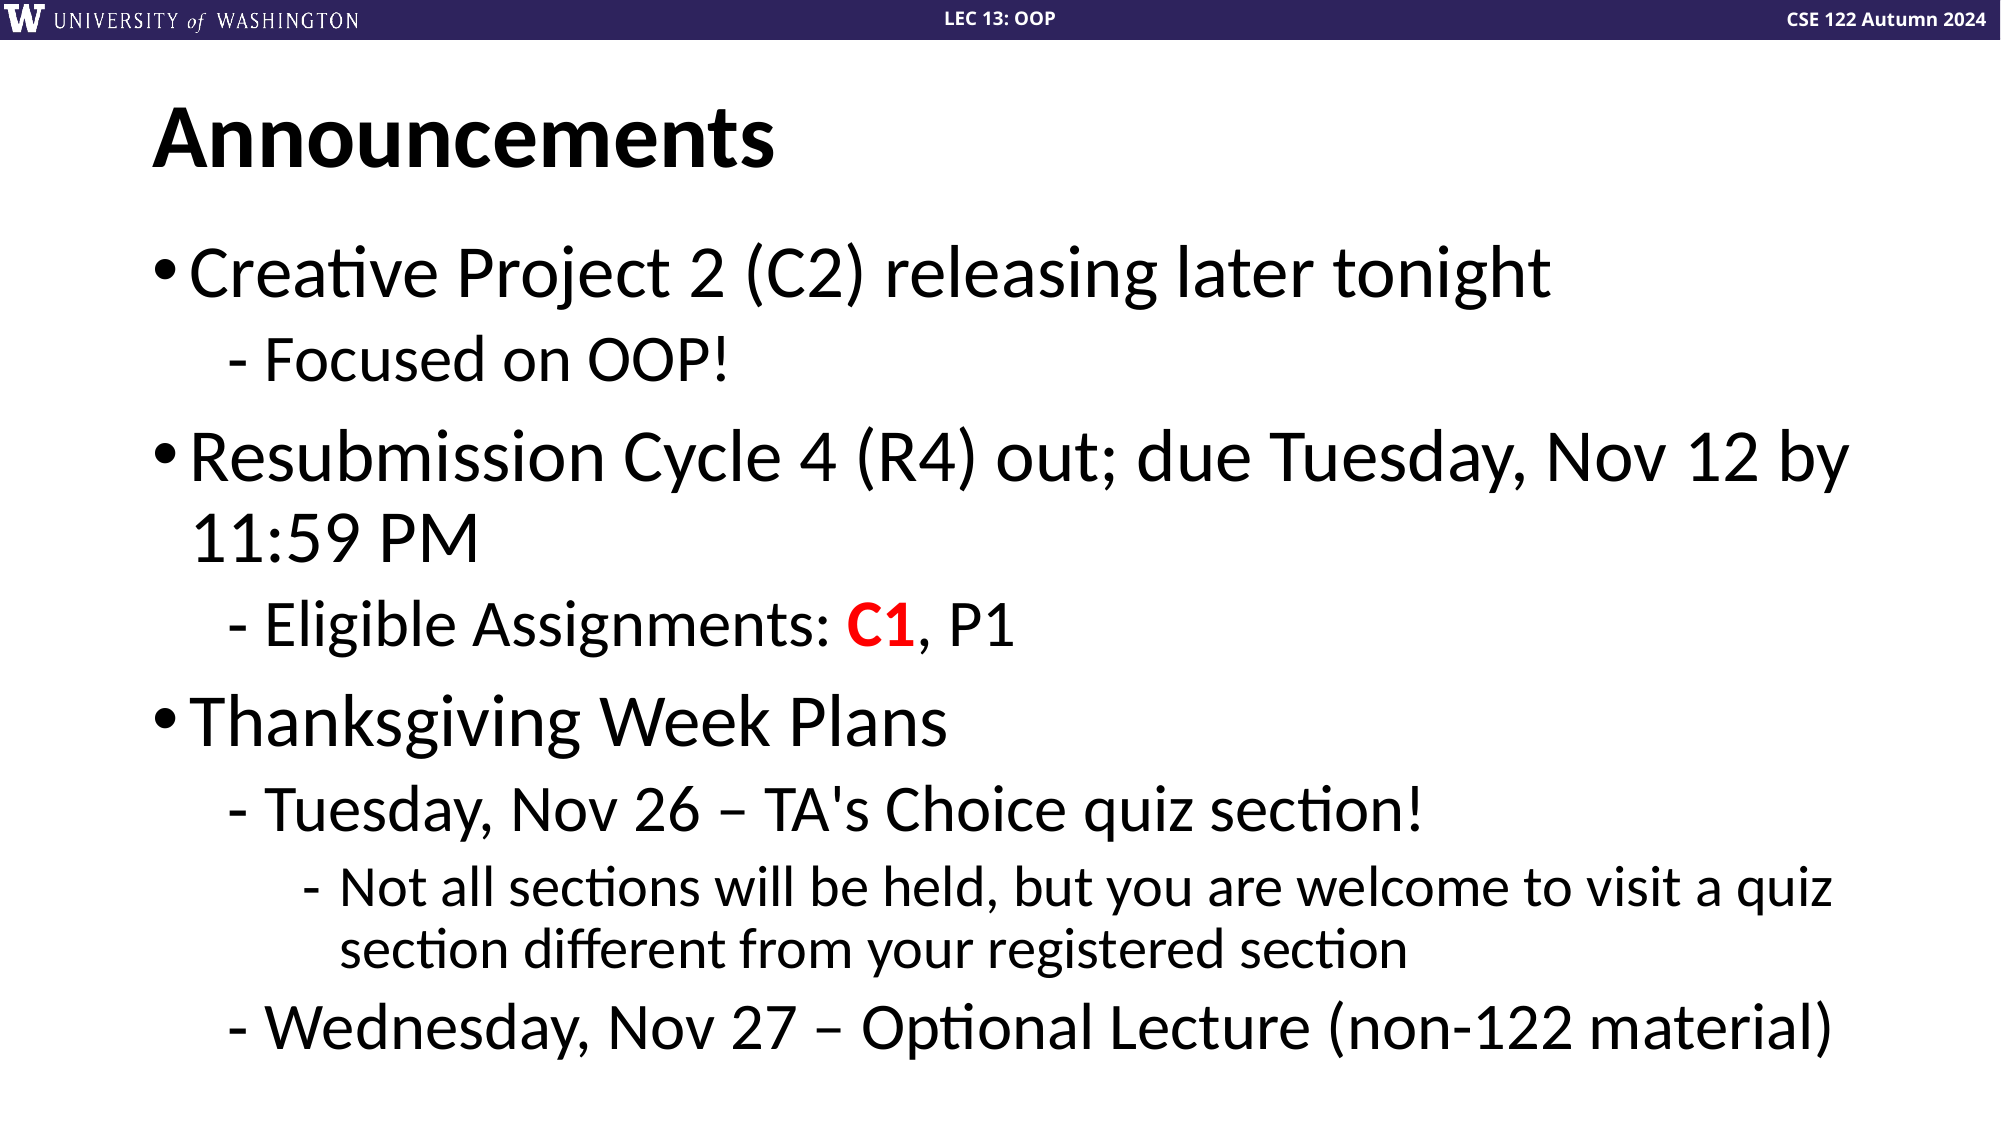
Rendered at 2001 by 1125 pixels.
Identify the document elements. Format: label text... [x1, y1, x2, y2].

picture [4, 4, 358, 33]
title Announcements [137, 74, 1863, 200]
list Creative Project 2 (C2) releasing later tonight Focused on OOP! Resubmission Cycle 4 (R4) out; due Tuesday, Nov 12 by 11:59 PM Eligible Assignments: C1, P1 Thanksgiving Week Plans Tuesday, Nov 26 – TA's Choice quiz section! Not all sections will be held, but you are welcome to visit a quiz section different from your registered section Wednesday, Nov 27 – Optional Lecture (non-122 material) [137, 224, 1955, 1125]
